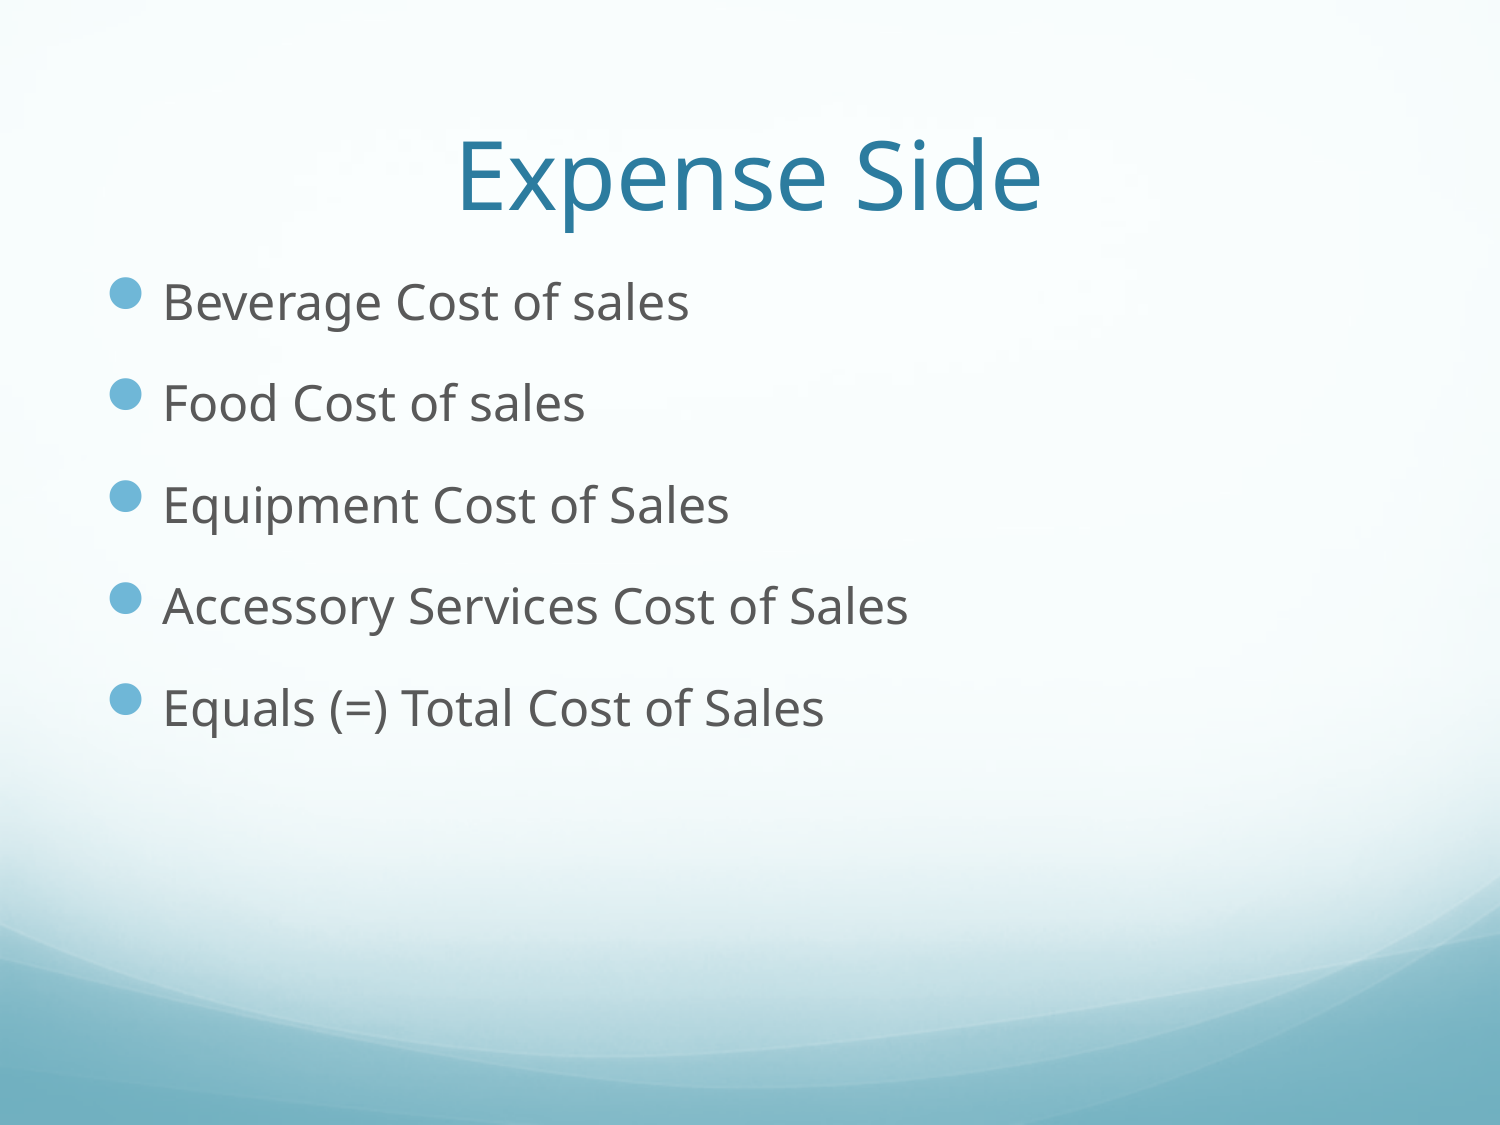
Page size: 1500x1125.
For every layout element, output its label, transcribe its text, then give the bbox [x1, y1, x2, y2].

list Beverage Cost of sales Food Cost of sales Equipment Cost of Sales Accessory Services Cost of Sales Equals (=) Total Cost of Sales [90, 262, 1410, 975]
title Expense Side [90, 17, 1410, 237]
